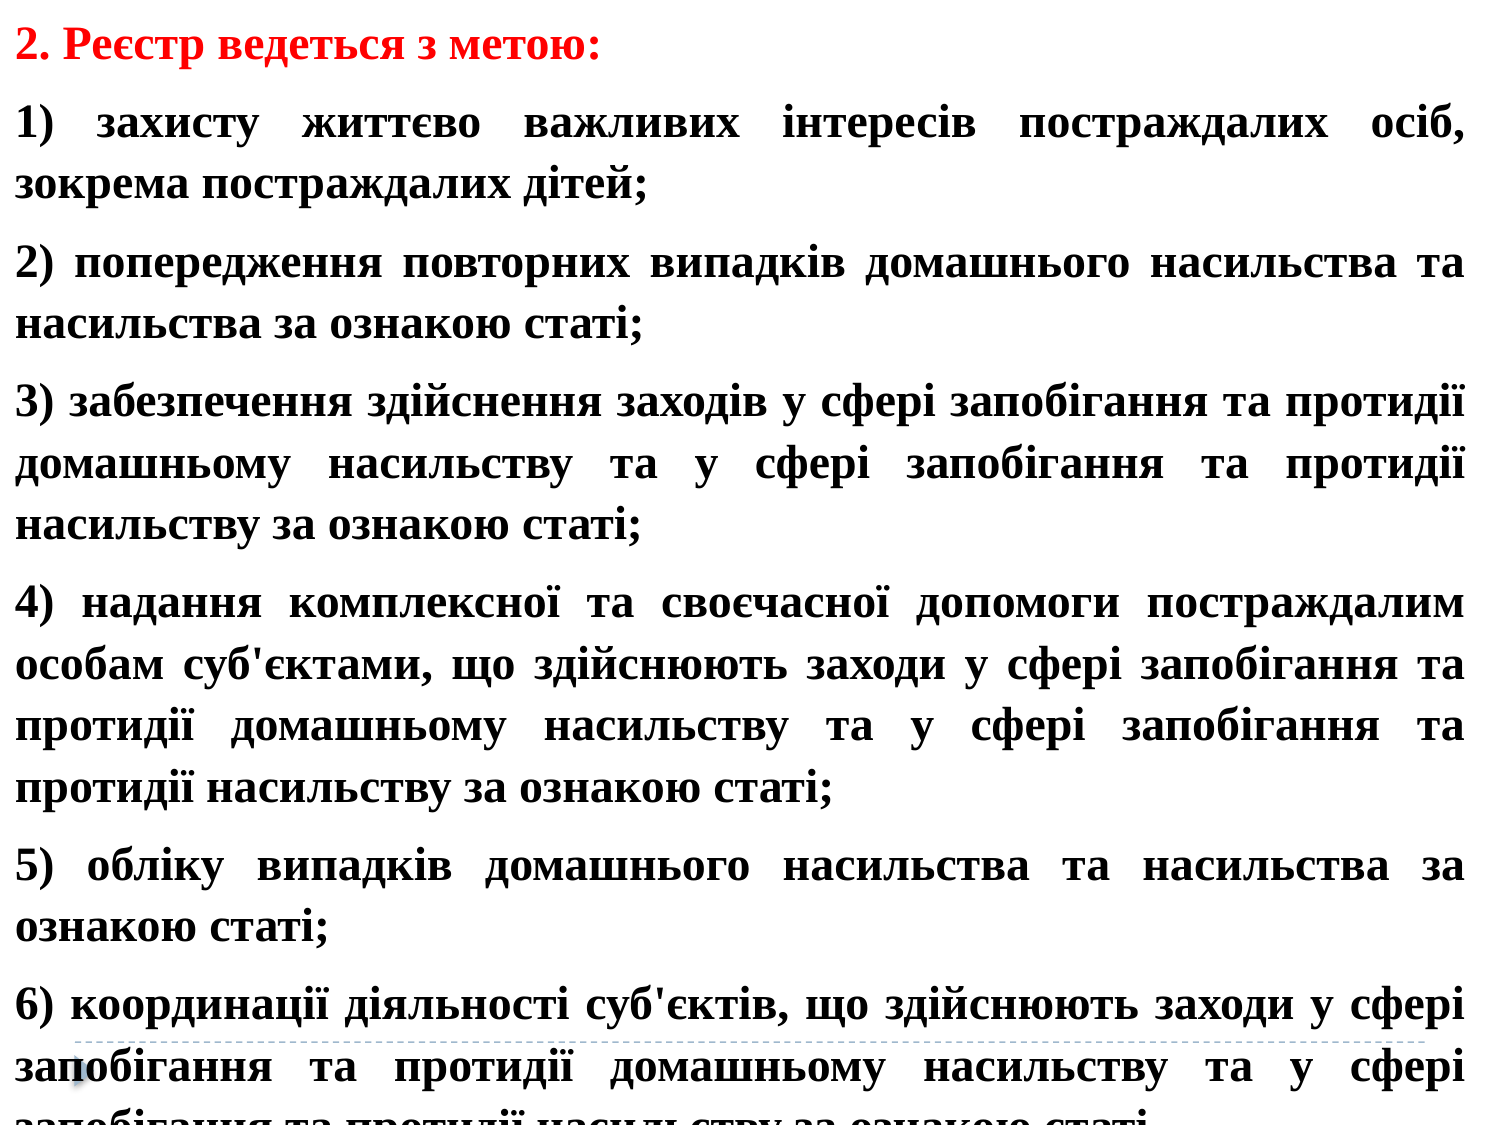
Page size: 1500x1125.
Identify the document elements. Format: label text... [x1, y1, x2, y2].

text_box 2. Реєстр ведеться з метою: 1) захисту життєво важливих інтересів постраждалих осіб, зокрема постраждалих дітей; 2) попередження повторних випадків домашнього насильства та насильства за ознакою статі; 3) забезпечення здійснення заходів у сфері запобігання та протидії домашньому насильству та у сфері запобігання та протидії насильству за ознакою статі; 4) надання комплексної та своєчасної допомоги постраждалим особам суб'єктами, що здійснюють заходи у сфері запобігання та протидії домашньому насильству та у сфері запобігання та протидії насильству за ознакою статі; 5) обліку випадків домашнього насильства та насильства за ознакою статі; 6) координації діяльності суб'єктів, що здійснюють заходи у сфері запобігання та протидії домашньому насильству та у сфері запобігання та протидії насильству за ознакою статі. [0, 0, 1483, 1125]
